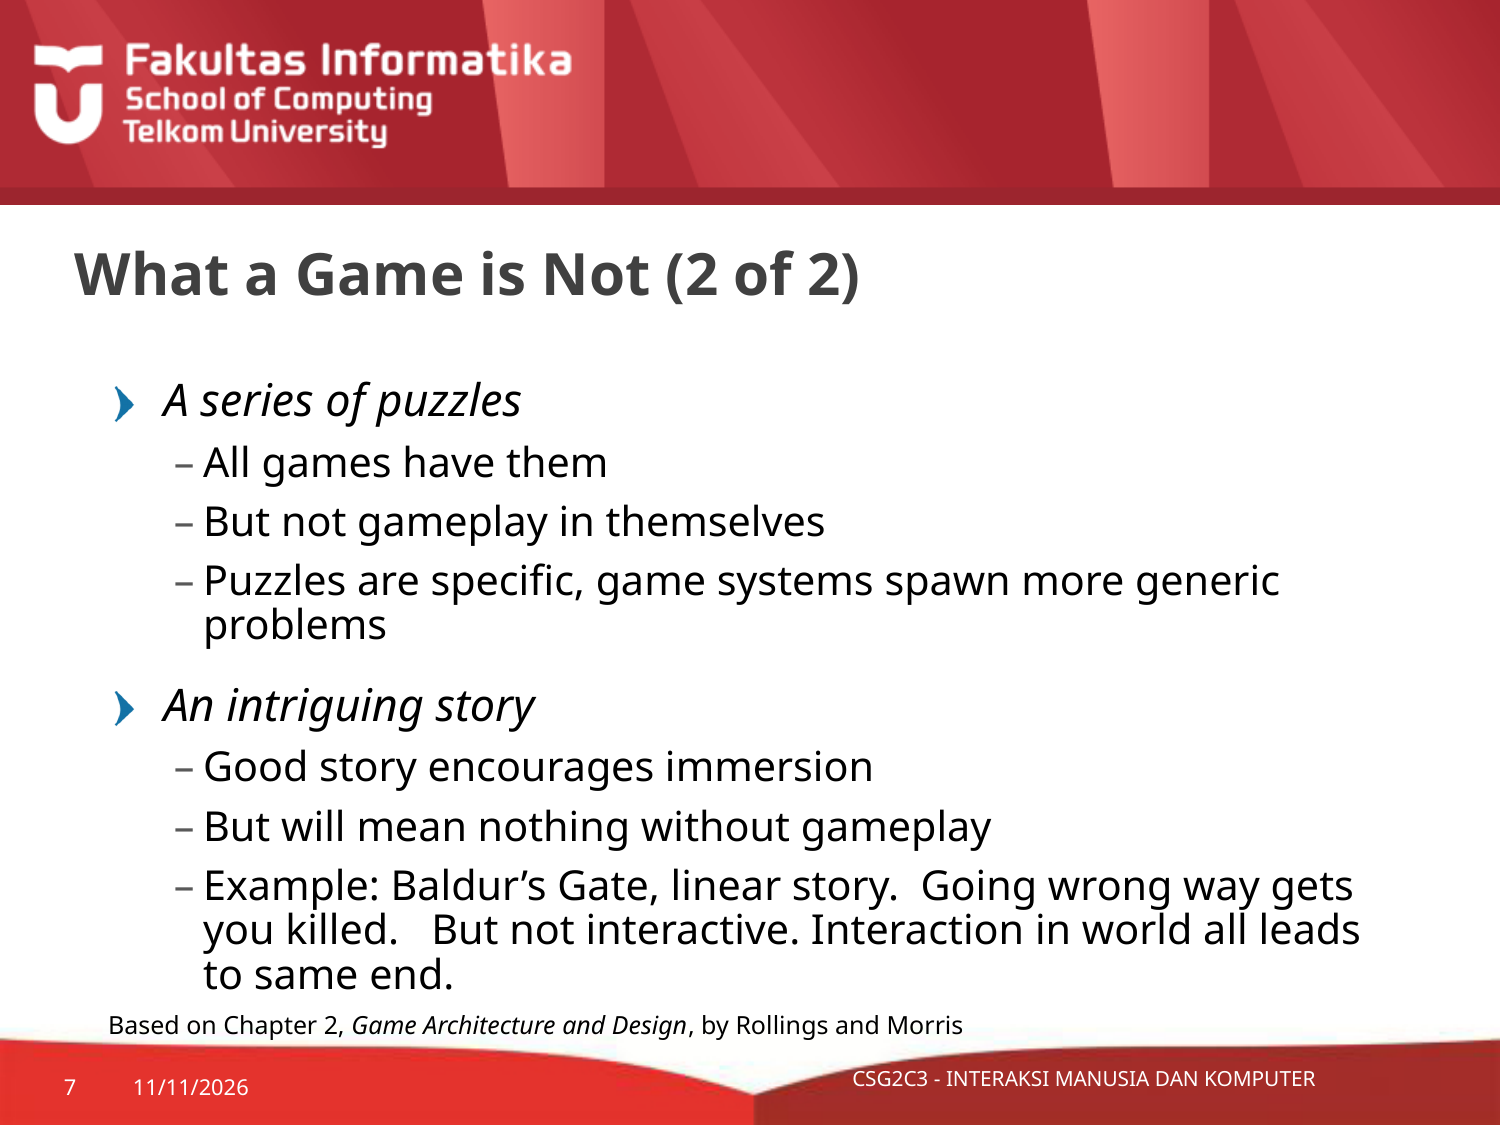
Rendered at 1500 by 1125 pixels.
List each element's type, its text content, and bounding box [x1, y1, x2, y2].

picture [108, 680, 138, 728]
picture [108, 375, 138, 424]
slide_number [132, 1058, 403, 1119]
footer CSG2C3 - INTERAKSI MANUSIA DAN KOMPUTER [837, 1058, 1464, 1119]
picture [0, 0, 1500, 205]
list A series of puzzles All games have them But not gameplay in themselves Puzzles are specific, game systems spawn more generic problems An intriguing story Good story encourages immersion But will mean nothing without gameplay Example: Baldur’s Gate, linear story. Going wrong way gets you killed. But not interactive. Interaction in world all leads to same end. [93, 370, 1406, 1008]
slide_number 7 [63, 1058, 123, 1119]
text_box Based on Chapter 2, Game Architecture and Design, by Rollings and Morris [93, 1002, 1006, 1047]
title What a Game is Not (2 of 2) [59, 219, 1426, 325]
picture [0, 1024, 1500, 1125]
